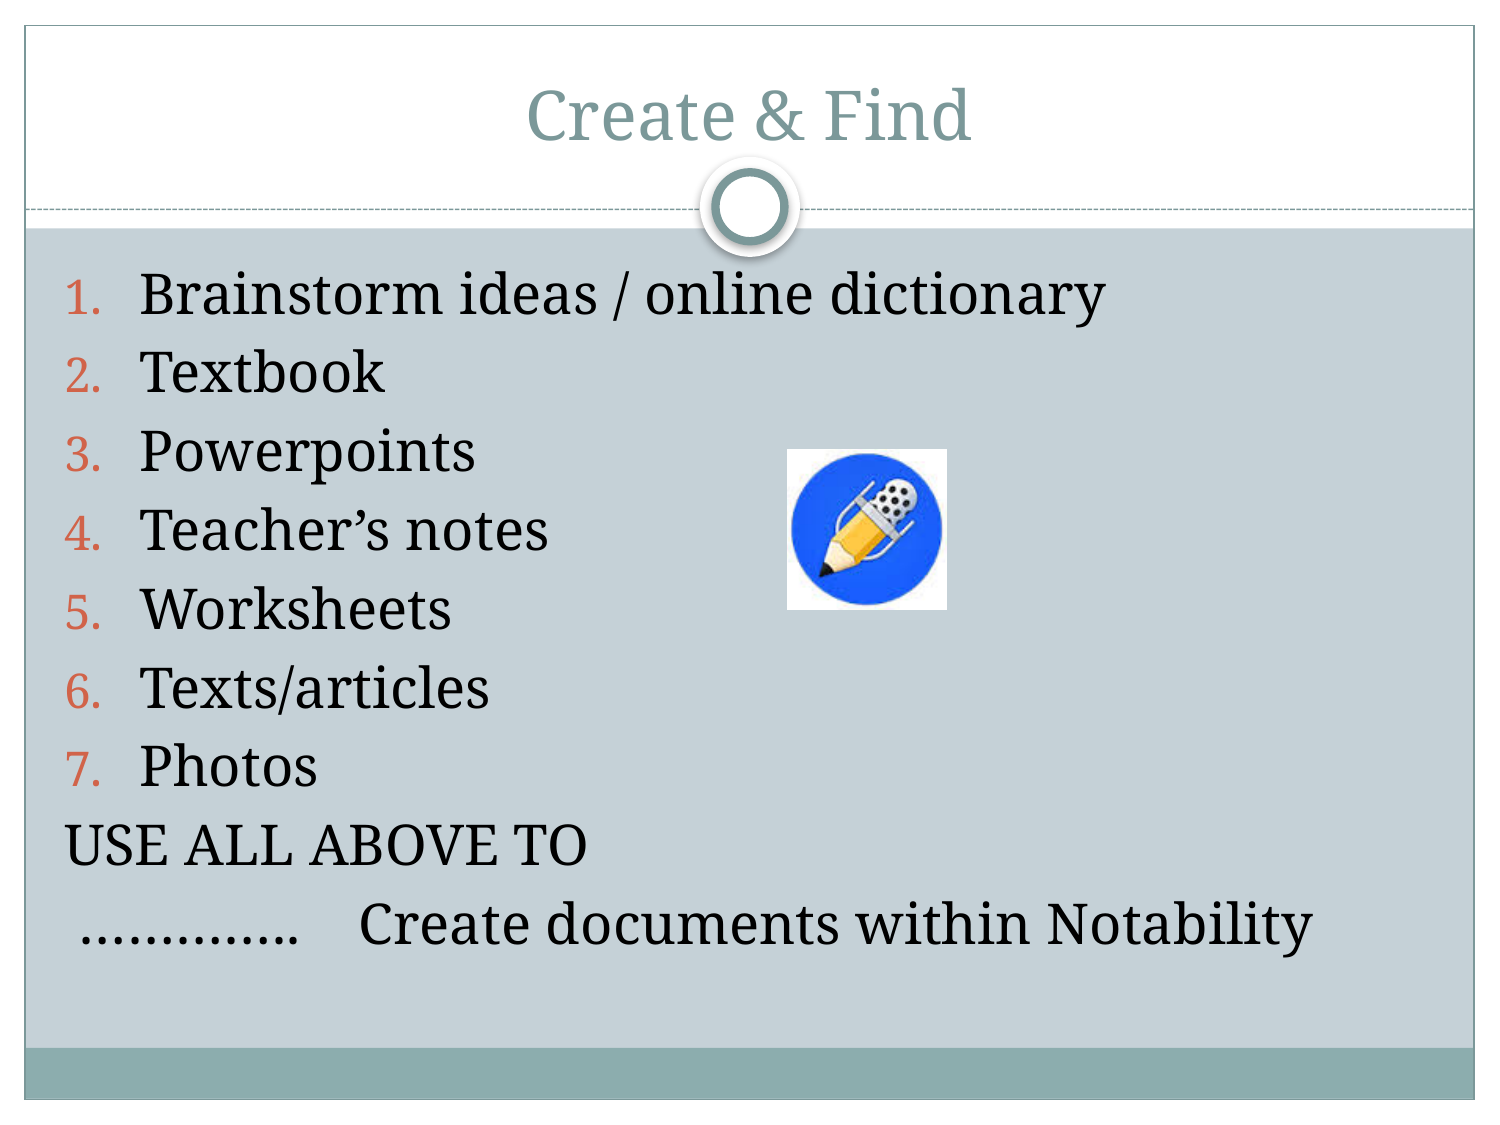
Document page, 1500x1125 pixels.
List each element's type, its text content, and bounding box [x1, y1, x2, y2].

list Brainstorm ideas / online dictionary Textbook Powerpoints Teacher’s notes Worksheets Texts/articles Photos USE ALL ABOVE TO ………….. Create documents within Notability [49, 250, 1445, 1001]
picture [787, 449, 948, 610]
title Create & Find [49, 37, 1450, 162]
